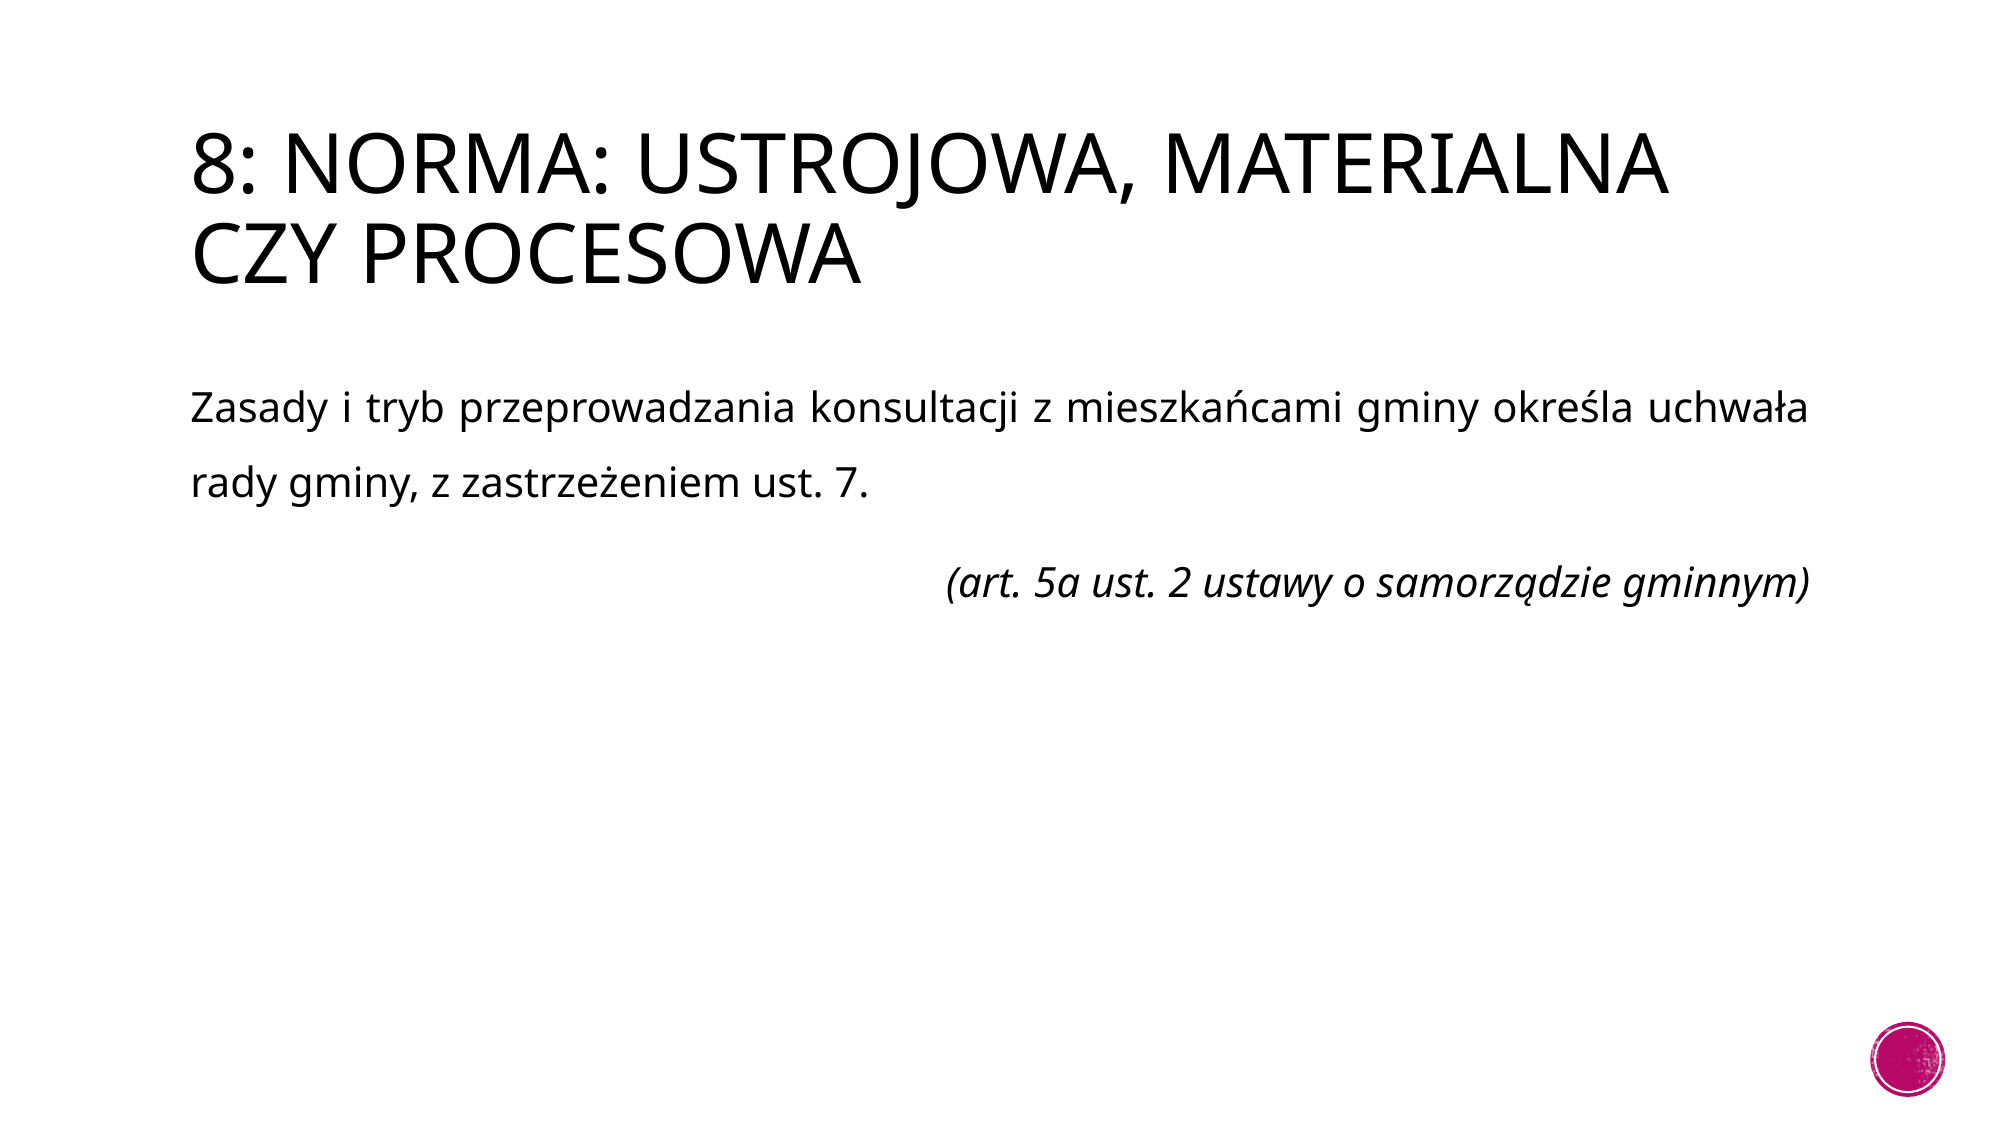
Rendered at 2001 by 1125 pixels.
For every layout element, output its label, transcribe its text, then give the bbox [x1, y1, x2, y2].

list Zasady i tryb przeprowadzania konsultacji z mieszkańcami gminy określa uchwała rady gminy, z zastrzeżeniem ust. 7. (art. 5a ust. 2 ustawy o samorządzie gminnym) [175, 348, 1826, 1013]
title 8: NORMA: USTROJOWA, MATERIALNA CZY PROCESOWA [175, 79, 1826, 344]
